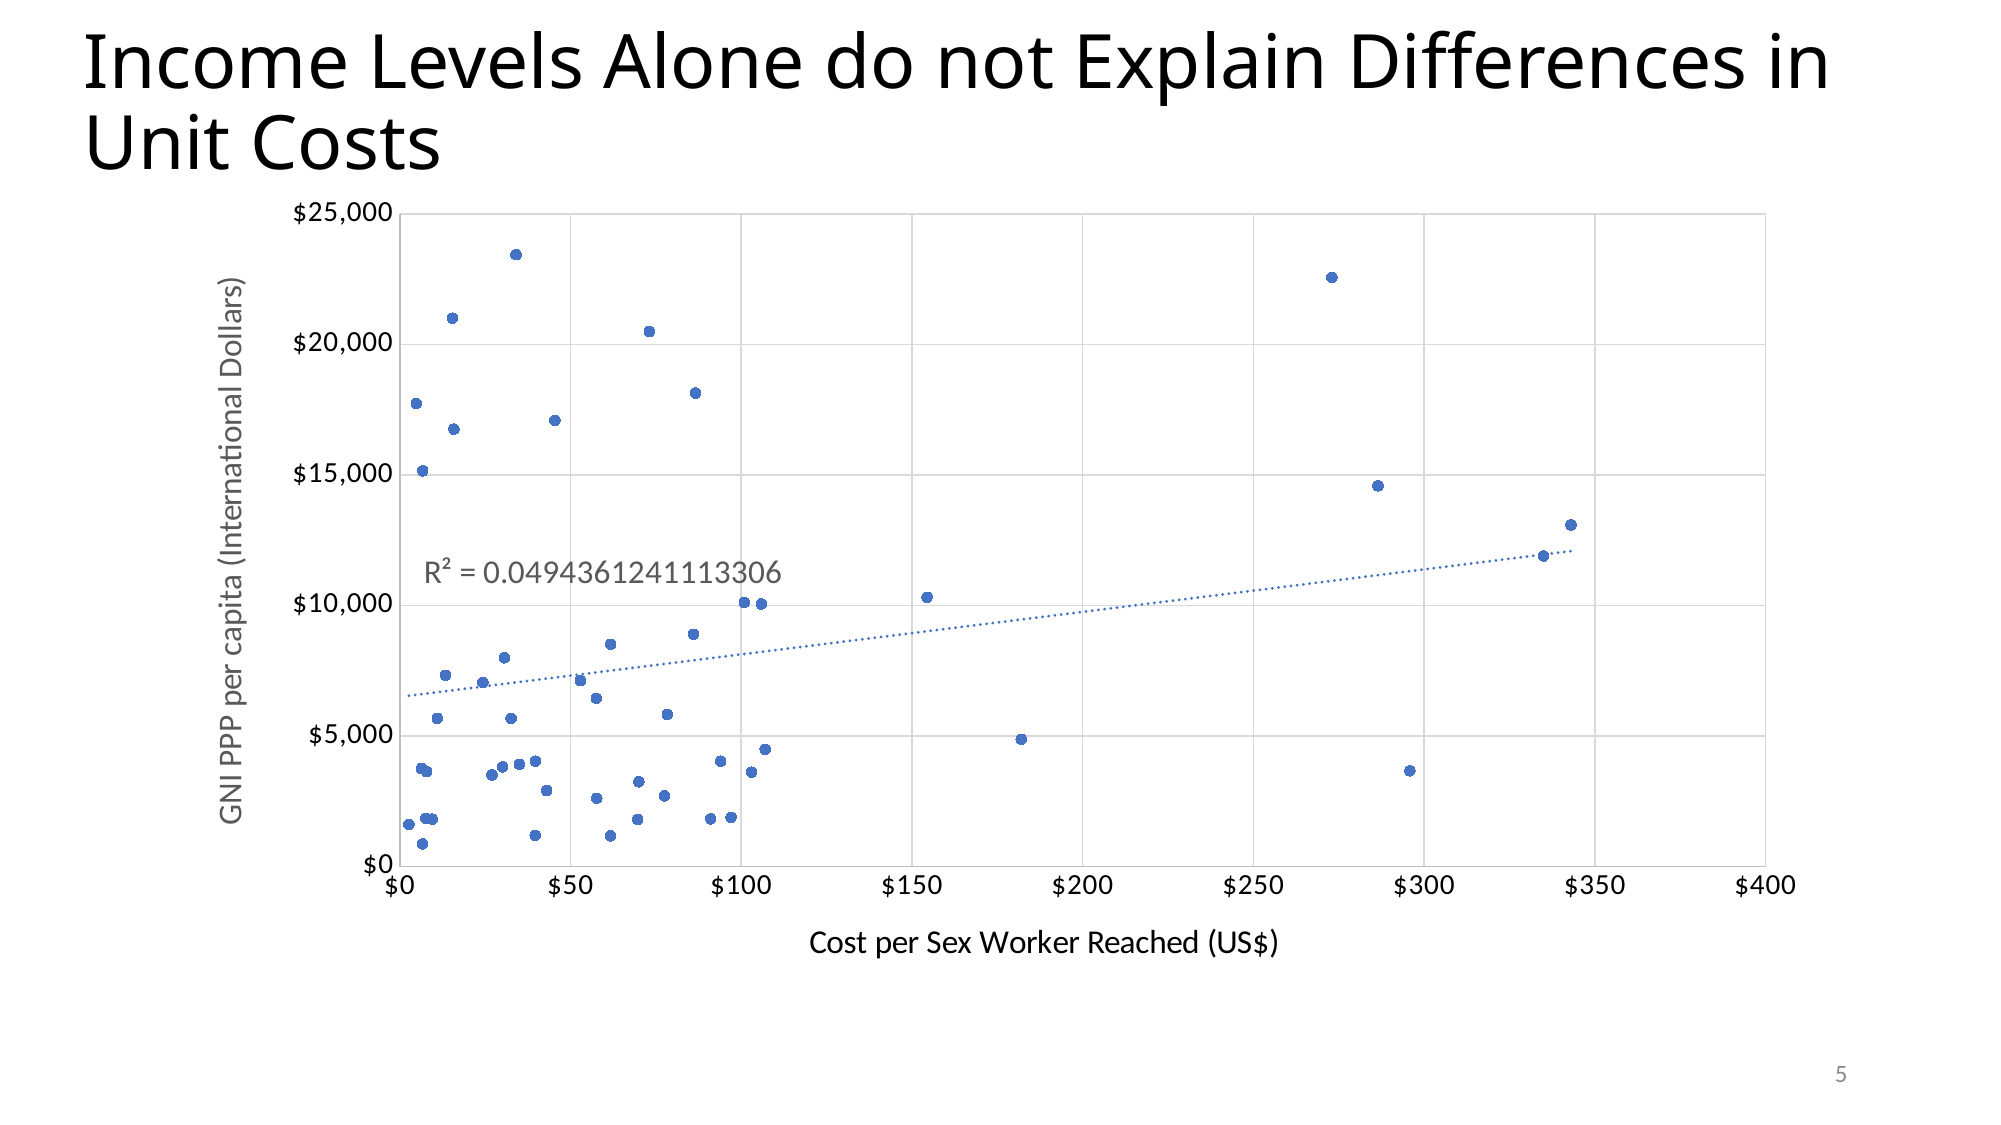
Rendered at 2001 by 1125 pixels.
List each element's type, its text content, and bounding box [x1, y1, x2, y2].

chart [179, 182, 1830, 997]
title Income Levels Alone do not Explain Differences in Unit Costs [68, 47, 1938, 163]
slide_number 5 [1412, 1042, 1863, 1103]
